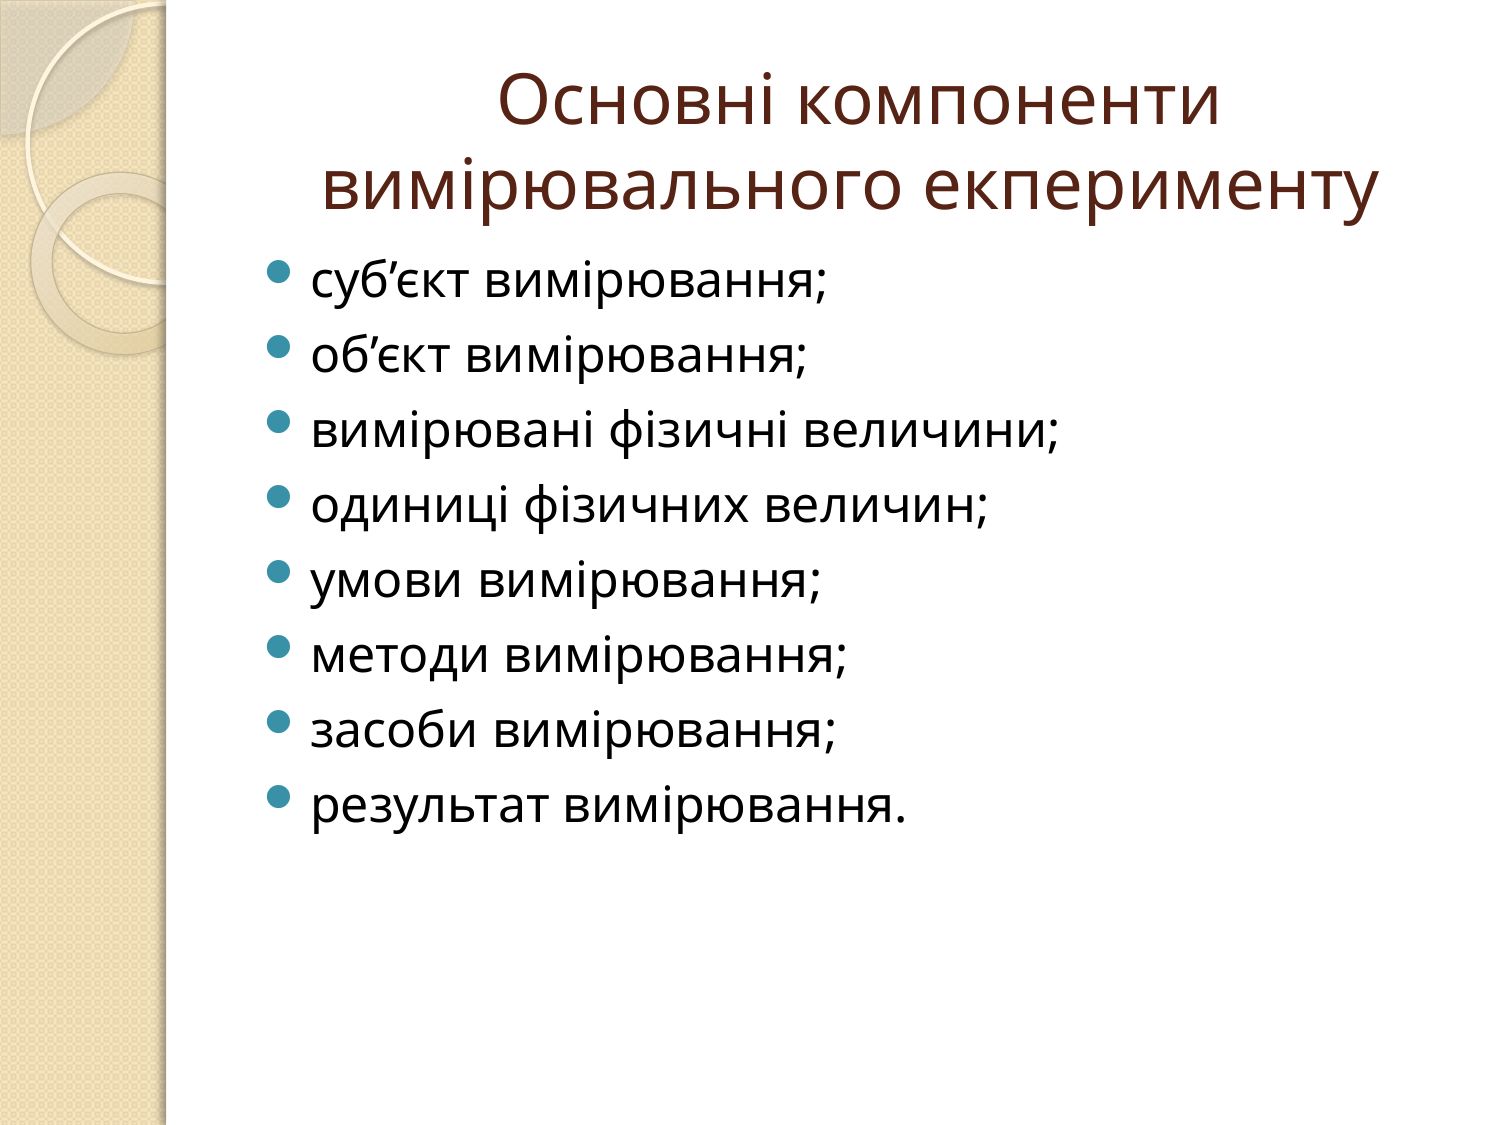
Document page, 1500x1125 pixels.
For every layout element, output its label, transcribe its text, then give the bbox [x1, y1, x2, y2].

title Основні компоненти вимірювального екперименту [235, 45, 1466, 233]
list суб’єкт вимірювання; об’єкт вимірювання; вимірювані фізичні величини; одиниці фізичних величин; умови вимірювання; методи вимірювання; засоби вимірювання; результат вимірювання. [235, 237, 1466, 1025]
